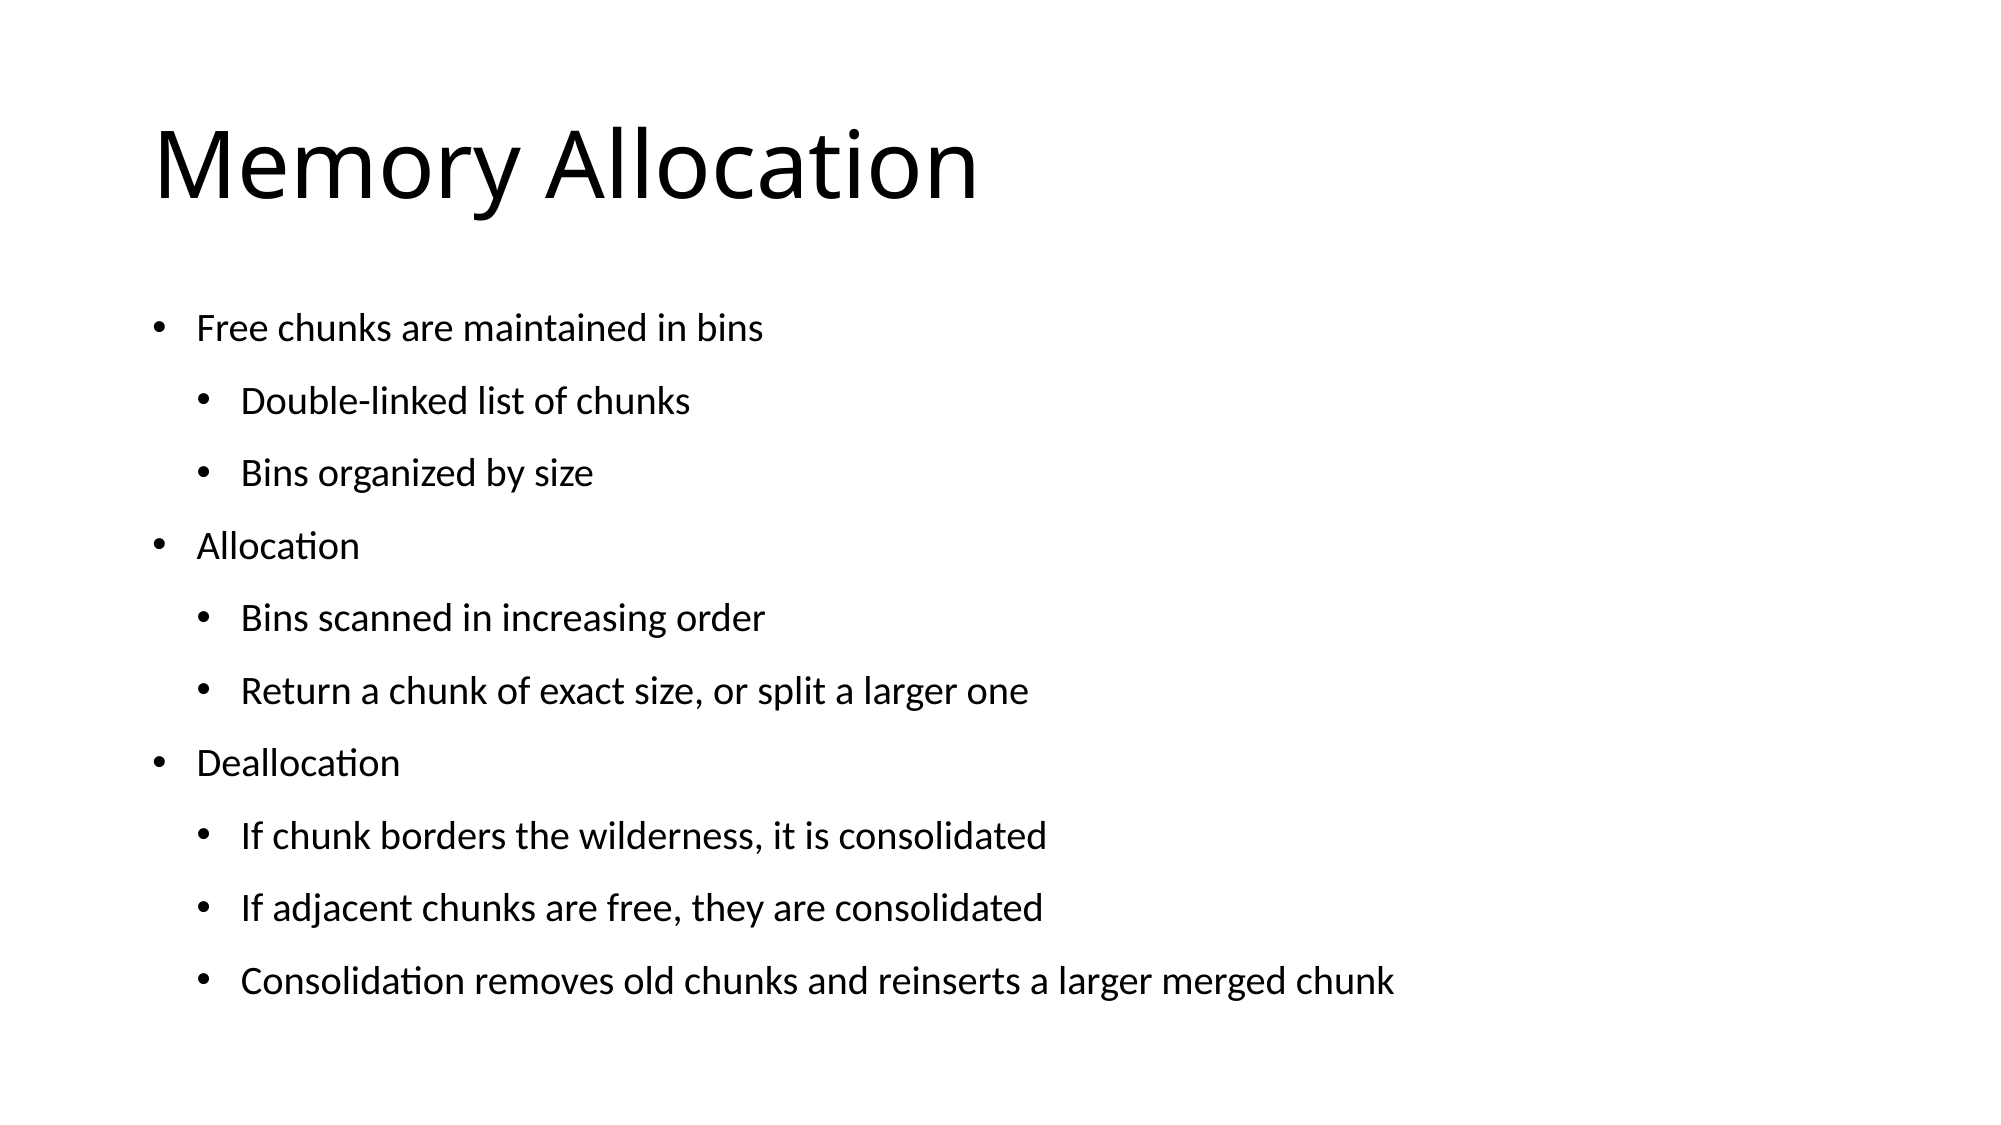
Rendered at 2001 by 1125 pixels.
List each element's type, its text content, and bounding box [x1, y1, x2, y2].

title Memory Allocation [137, 59, 1863, 278]
list Free chunks are maintained in bins Double-linked list of chunks Bins organized by size Allocation Bins scanned in increasing order Return a chunk of exact size, or split a larger one Deallocation If chunk borders the wilderness, it is consolidated If adjacent chunks are free, they are consolidated Consolidation removes old chunks and reinserts a larger merged chunk [137, 299, 1863, 1014]
